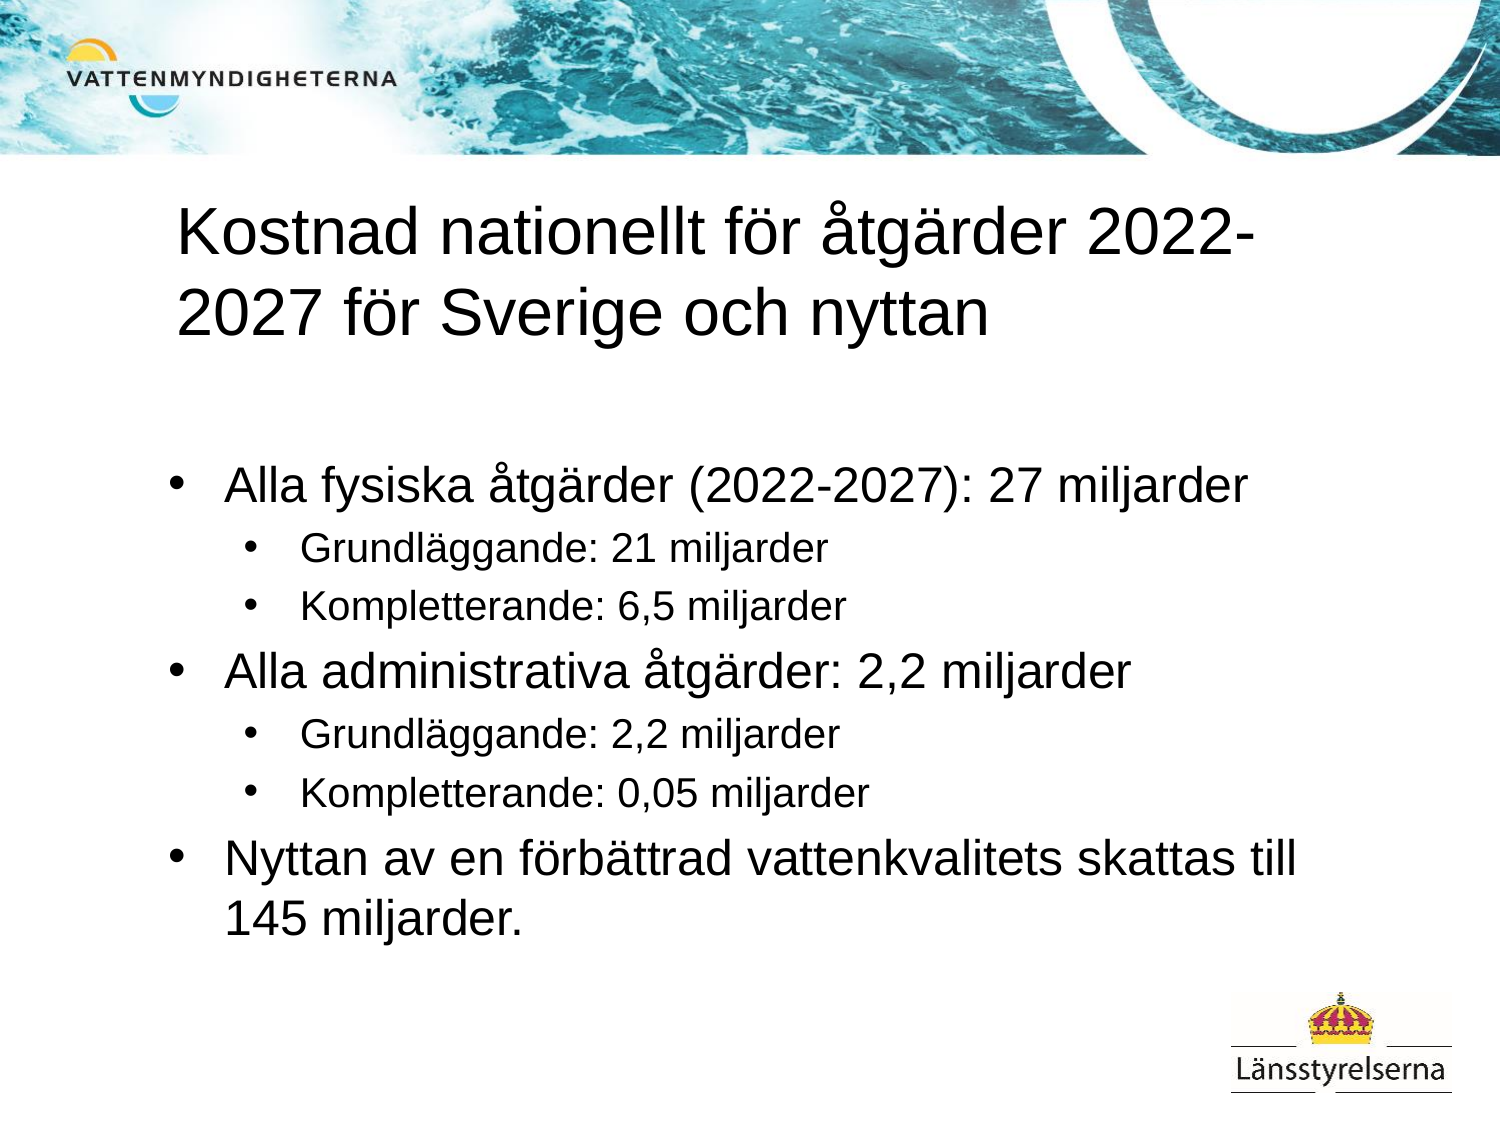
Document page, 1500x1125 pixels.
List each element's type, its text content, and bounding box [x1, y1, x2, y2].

title Kostnad nationellt för åtgärder 2022-2027 för Sverige och nyttan [161, 217, 1355, 319]
picture [0, 0, 1500, 162]
list Alla fysiska åtgärder (2022-2027): 27 miljarder Grundläggande: 21 miljarder Kompletterande: 6,5 miljarder Alla administrativa åtgärder: 2,2 miljarder Grundläggande: 2,2 miljarder Kompletterande: 0,05 miljarder Nyttan av en förbättrad vattenkvalitets skattas till 145 miljarder. [153, 444, 1347, 1026]
picture [1231, 992, 1452, 1093]
